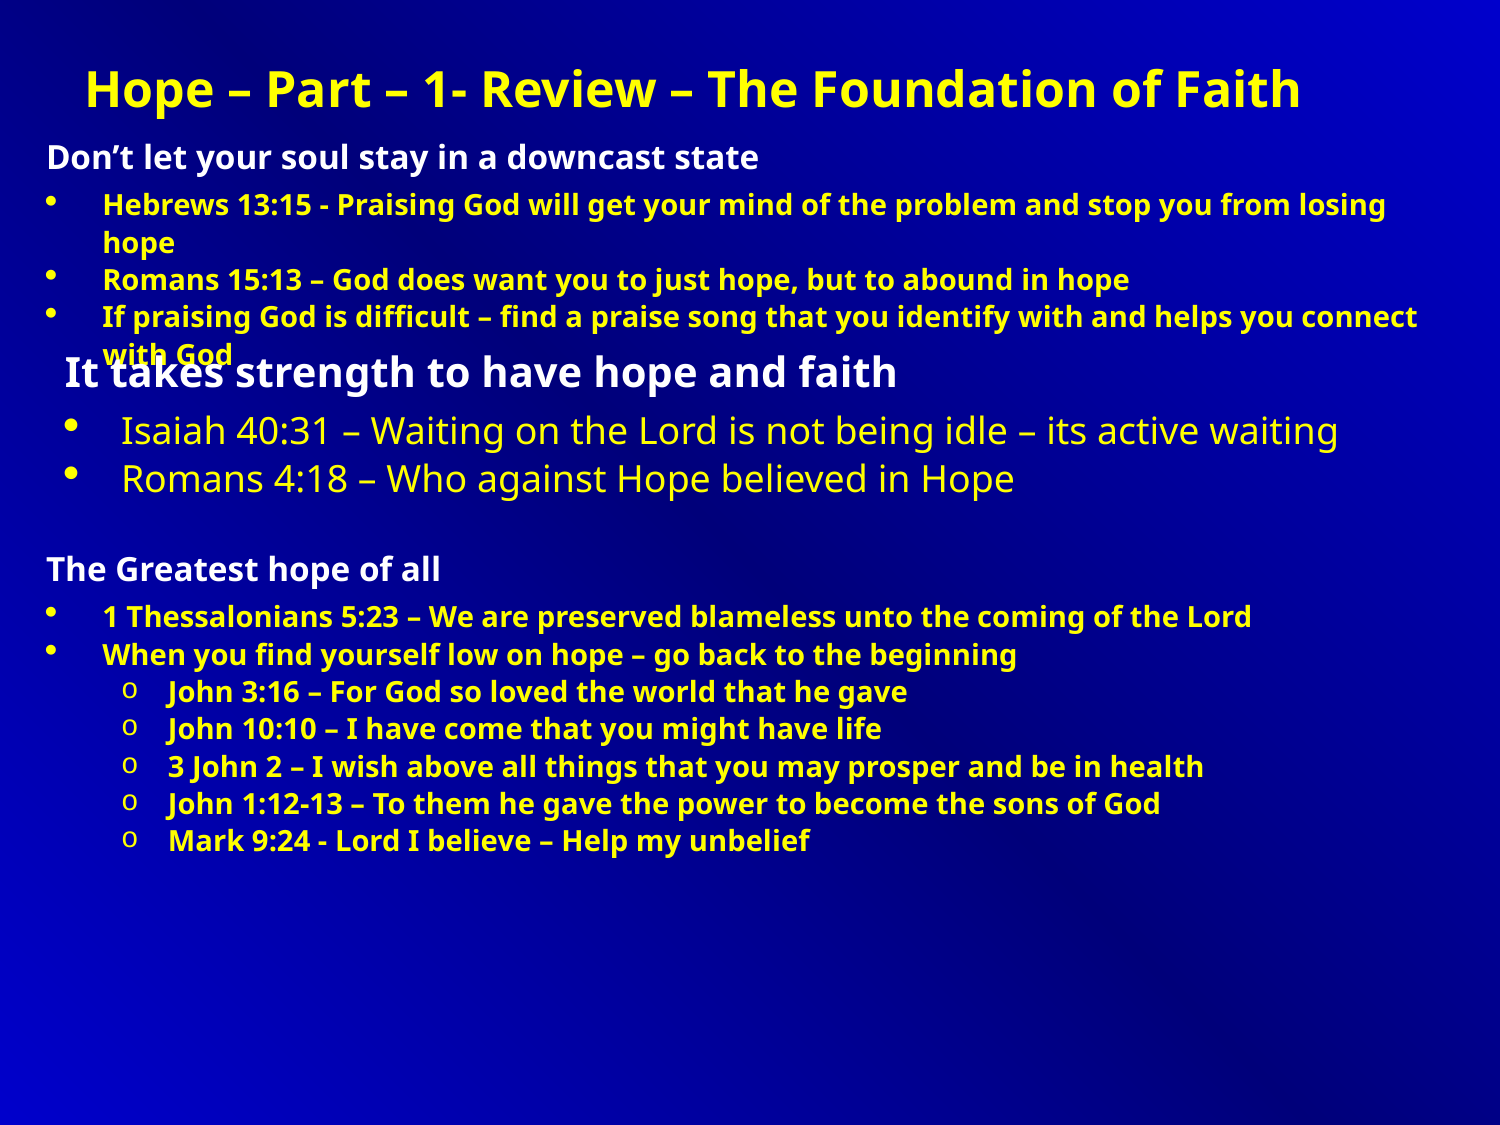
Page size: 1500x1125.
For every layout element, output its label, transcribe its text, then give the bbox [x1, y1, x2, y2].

text_box It takes strength to have hope and faith Isaiah 40:31 – Waiting on the Lord is not being idle – its active waiting Romans 4:18 – Who against Hope believed in Hope [49, 334, 1448, 508]
text_box The Greatest hope of all 1 Thessalonians 5:23 – We are preserved blameless unto the coming of the Lord When you find yourself low on hope – go back to the beginning John 3:16 – For God so loved the world that he gave John 10:10 – I have come that you might have life 3 John 2 – I wish above all things that you may prosper and be in health John 1:12-13 – To them he gave the power to become the sons of God Mark 9:24 - Lord I believe – Help my unbelief [31, 537, 1382, 865]
text_box Hope – Part – 1- Review – The Foundation of Faith [24, 49, 1363, 125]
text_box Don’t let your soul stay in a downcast state Hebrews 13:15 - Praising God will get your mind of the problem and stop you from losing hope Romans 15:13 – God does want you to just hope, but to abound in hope If praising God is difficult – find a praise song that you identify with and helps you connect with God [31, 125, 1469, 379]
